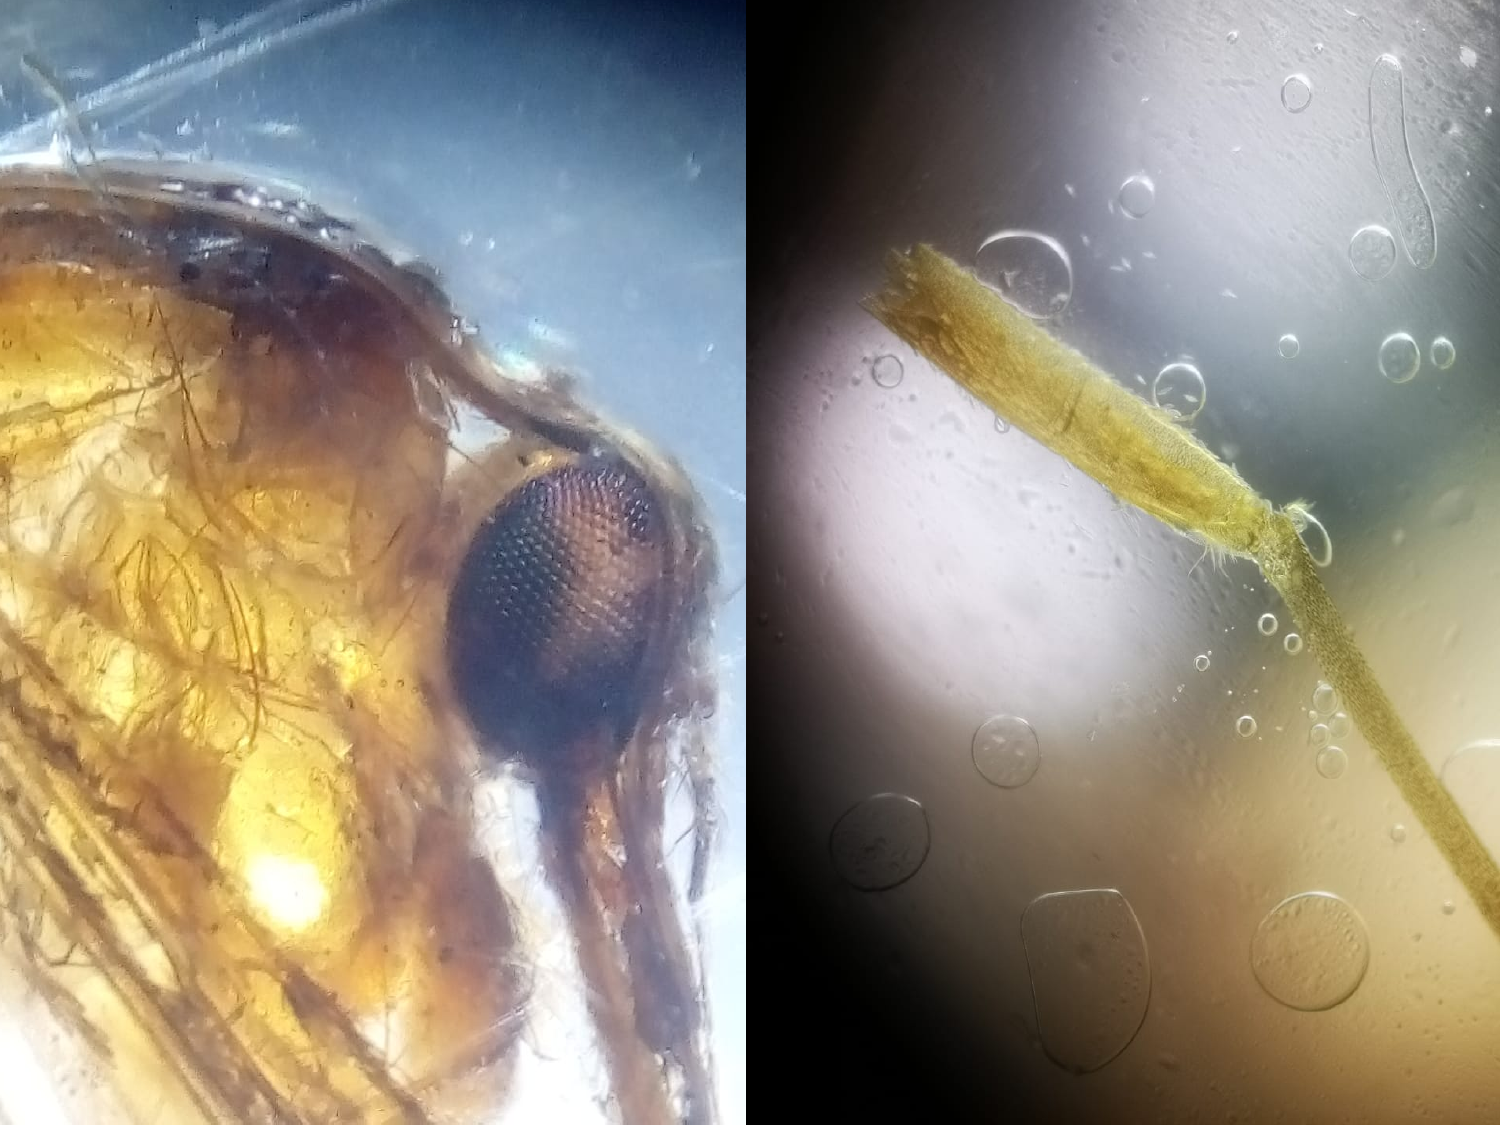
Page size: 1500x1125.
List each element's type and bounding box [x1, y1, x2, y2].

picture [0, 0, 746, 1125]
list [746, 0, 1500, 1125]
